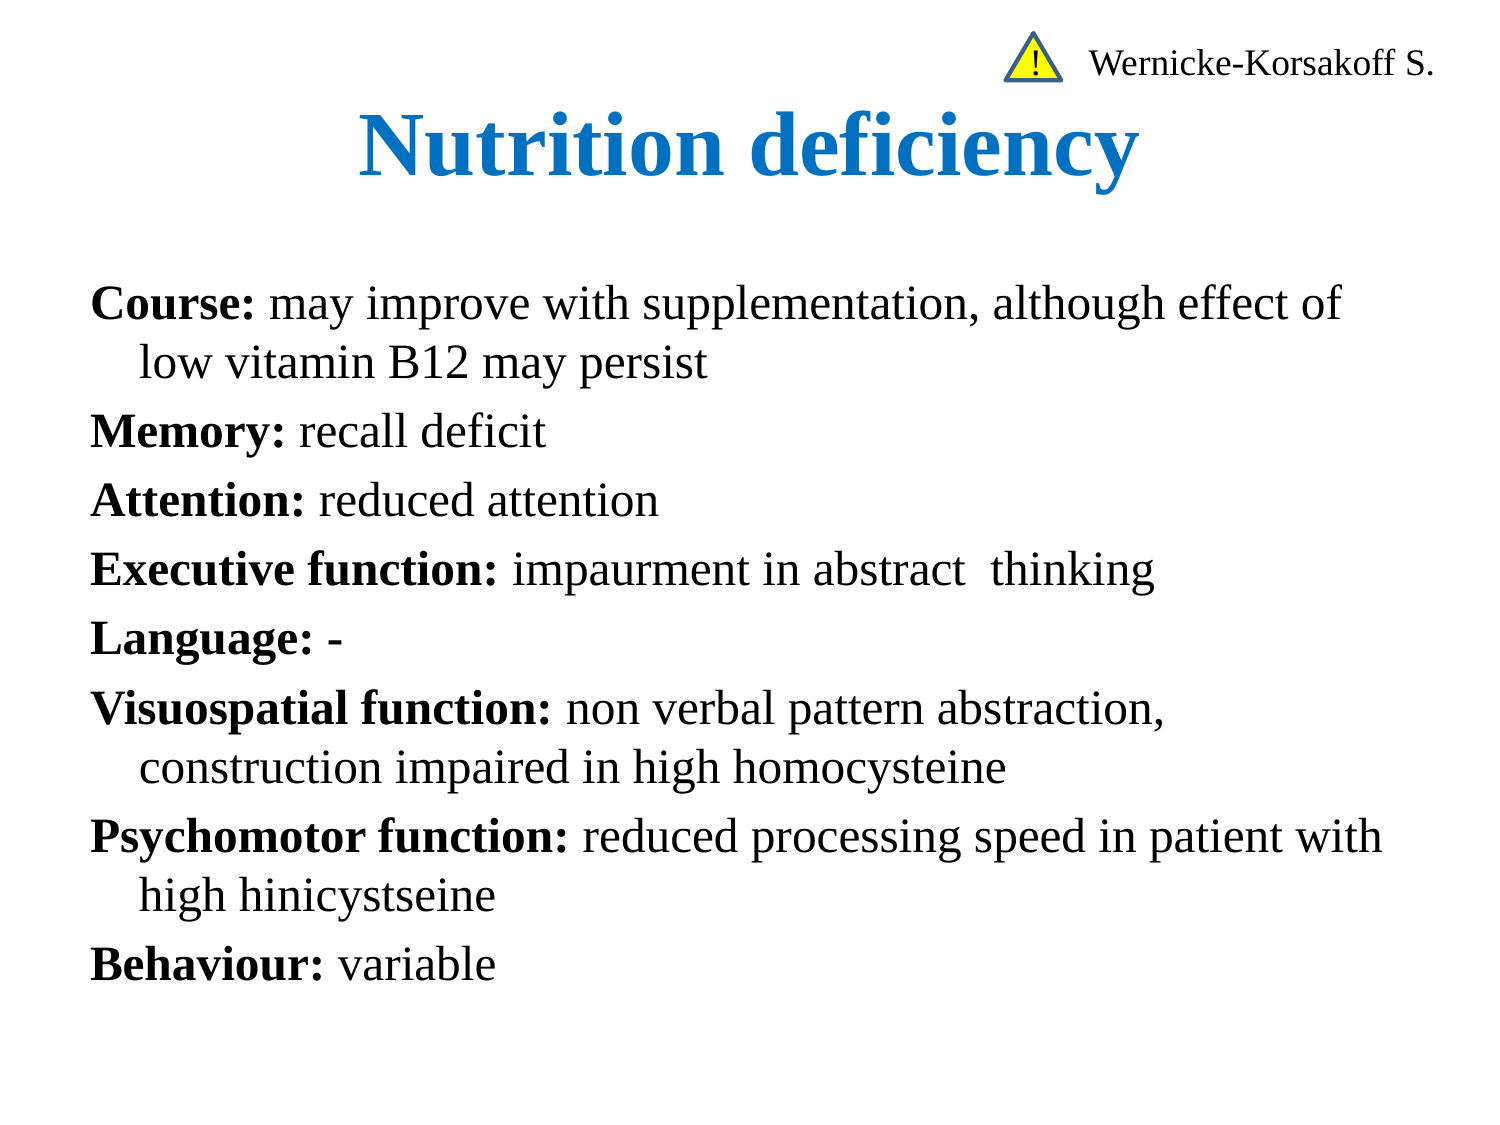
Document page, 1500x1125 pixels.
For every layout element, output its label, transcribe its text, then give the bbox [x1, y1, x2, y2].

text_box ! Wernicke-Korsakoff S. [986, 30, 1471, 91]
list Course: may improve with supplementation, although effect of low vitamin B12 may persist Memory: recall deficit Attention: reduced attention Executive function: impaurment in abstract thinking Language: - Visuospatial function: non verbal pattern abstraction, construction impaired in high homocysteine Psychomotor function: reduced processing speed in patient with high hinicystseine Behaviour: variable [75, 262, 1425, 1005]
title Nutrition deficiency [75, 45, 1425, 233]
